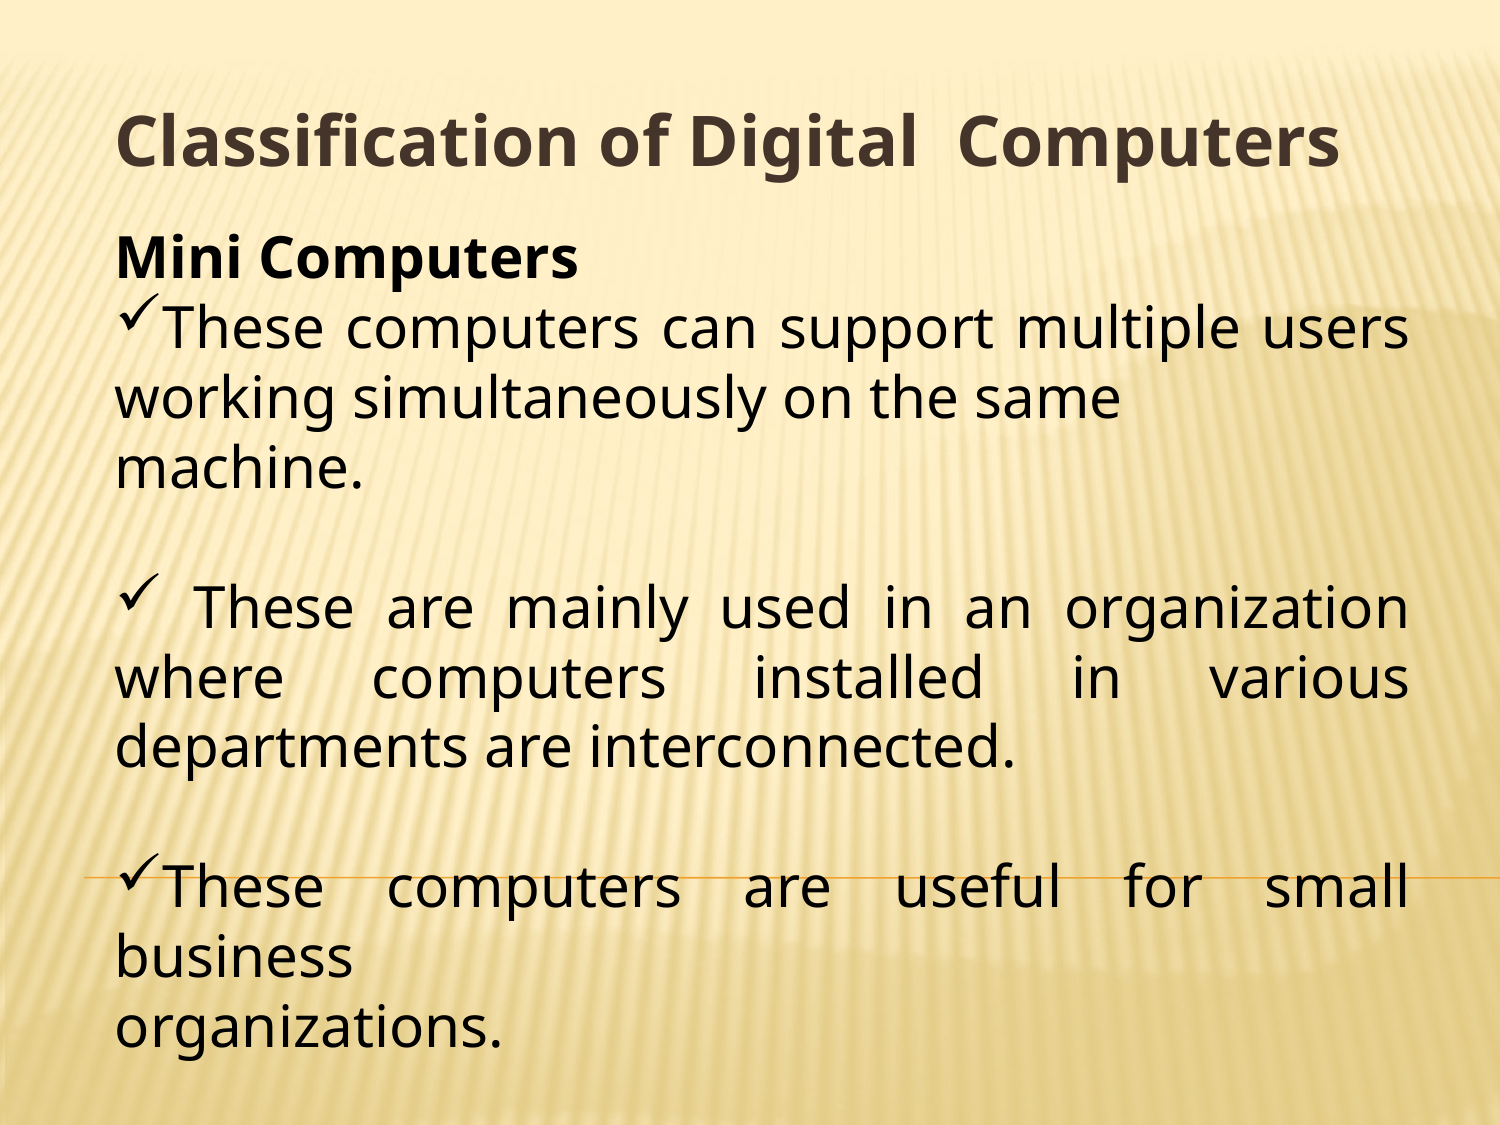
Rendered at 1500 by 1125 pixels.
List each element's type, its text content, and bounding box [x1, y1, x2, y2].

text_box Mini Computers These computers can support multiple users working simultaneously on the same machine. These are mainly used in an organization where computers installed in various departments are interconnected. These computers are useful for small business organizations. [99, 212, 1425, 1067]
text_box Classification of Digital Computers [99, 37, 1388, 188]
